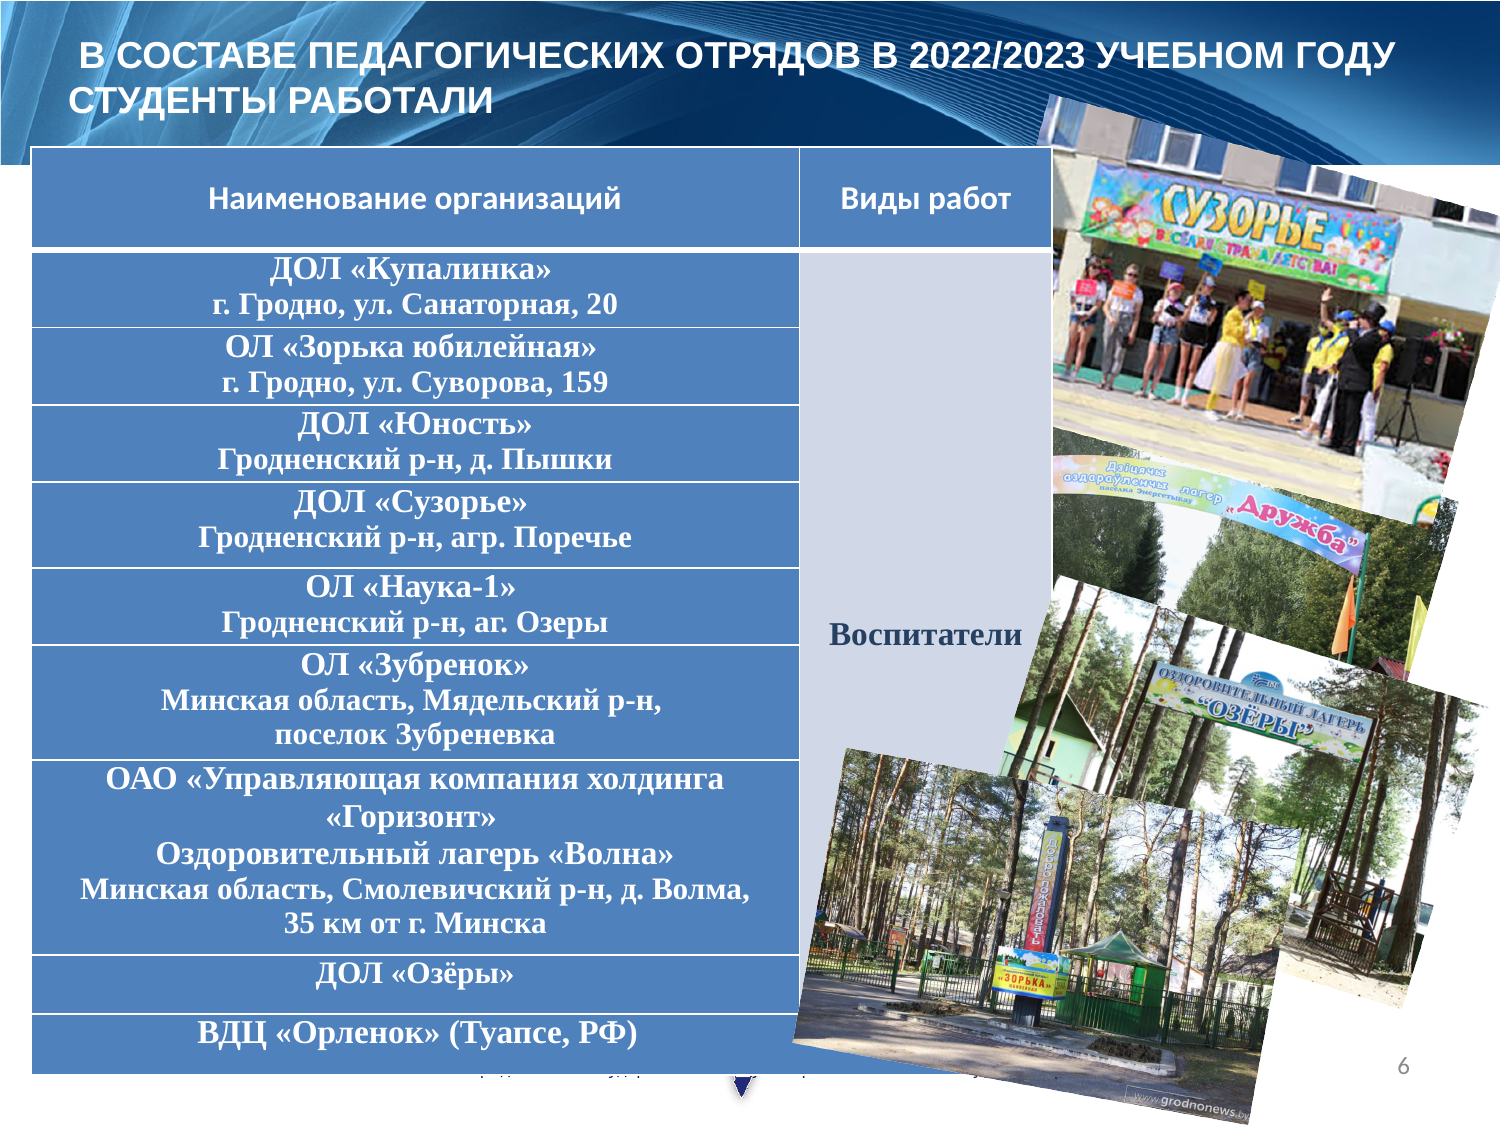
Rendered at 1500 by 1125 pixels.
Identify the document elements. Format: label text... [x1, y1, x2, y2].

text_box В СОСТАВЕ ПЕДАГОГИЧЕСКИХ ОТРЯДОВ В 2022/2023 УЧЕБНОМ ГОДУ СТУДЕНТЫ РАБОТАЛИ [53, 0, 1500, 128]
picture [722, 1076, 764, 1106]
picture [2, 2, 1500, 1125]
table_cell Воспитатели [800, 253, 960, 996]
slide_number 6 [1074, 1095, 1119, 1103]
table_cell ДОЛ «Сузорье» Гродненский р-н, агр. Поречье [32, 483, 799, 567]
table_header Наименование организаций [32, 148, 799, 247]
table_cell ДОЛ «Озёры» [32, 956, 799, 1013]
table_cell ДОЛ «Купалинка» г. Гродно, ул. Санаторная, 20 [32, 253, 799, 327]
table_cell ОЛ «Зорька юбилейная» г. Гродно, ул. Суворова, 159 [32, 328, 799, 404]
table_header Виды работ [800, 148, 960, 247]
table_cell ВДЦ «Орленок» (Туапсе, РФ) [32, 1015, 810, 1074]
slide_number 6 [1252, 1042, 1425, 1103]
table_cell ОЛ «Зубренок» Минская область, Мядельский р-н, поселок Зубреневка [32, 646, 799, 759]
table_cell ДОЛ «Юность» Гродненский р-н, д. Пышки [32, 406, 799, 481]
table_cell ОЛ «Наука-1» Гродненский р-н, аг. Озеры [32, 569, 799, 644]
table_cell ОАО «Управляющая компания холдинга «Горизонт» Оздоровительный лагерь «Волна» Минская область, Смолевичский р-н, д. Волма, 35 км от г. Минска [32, 761, 799, 954]
